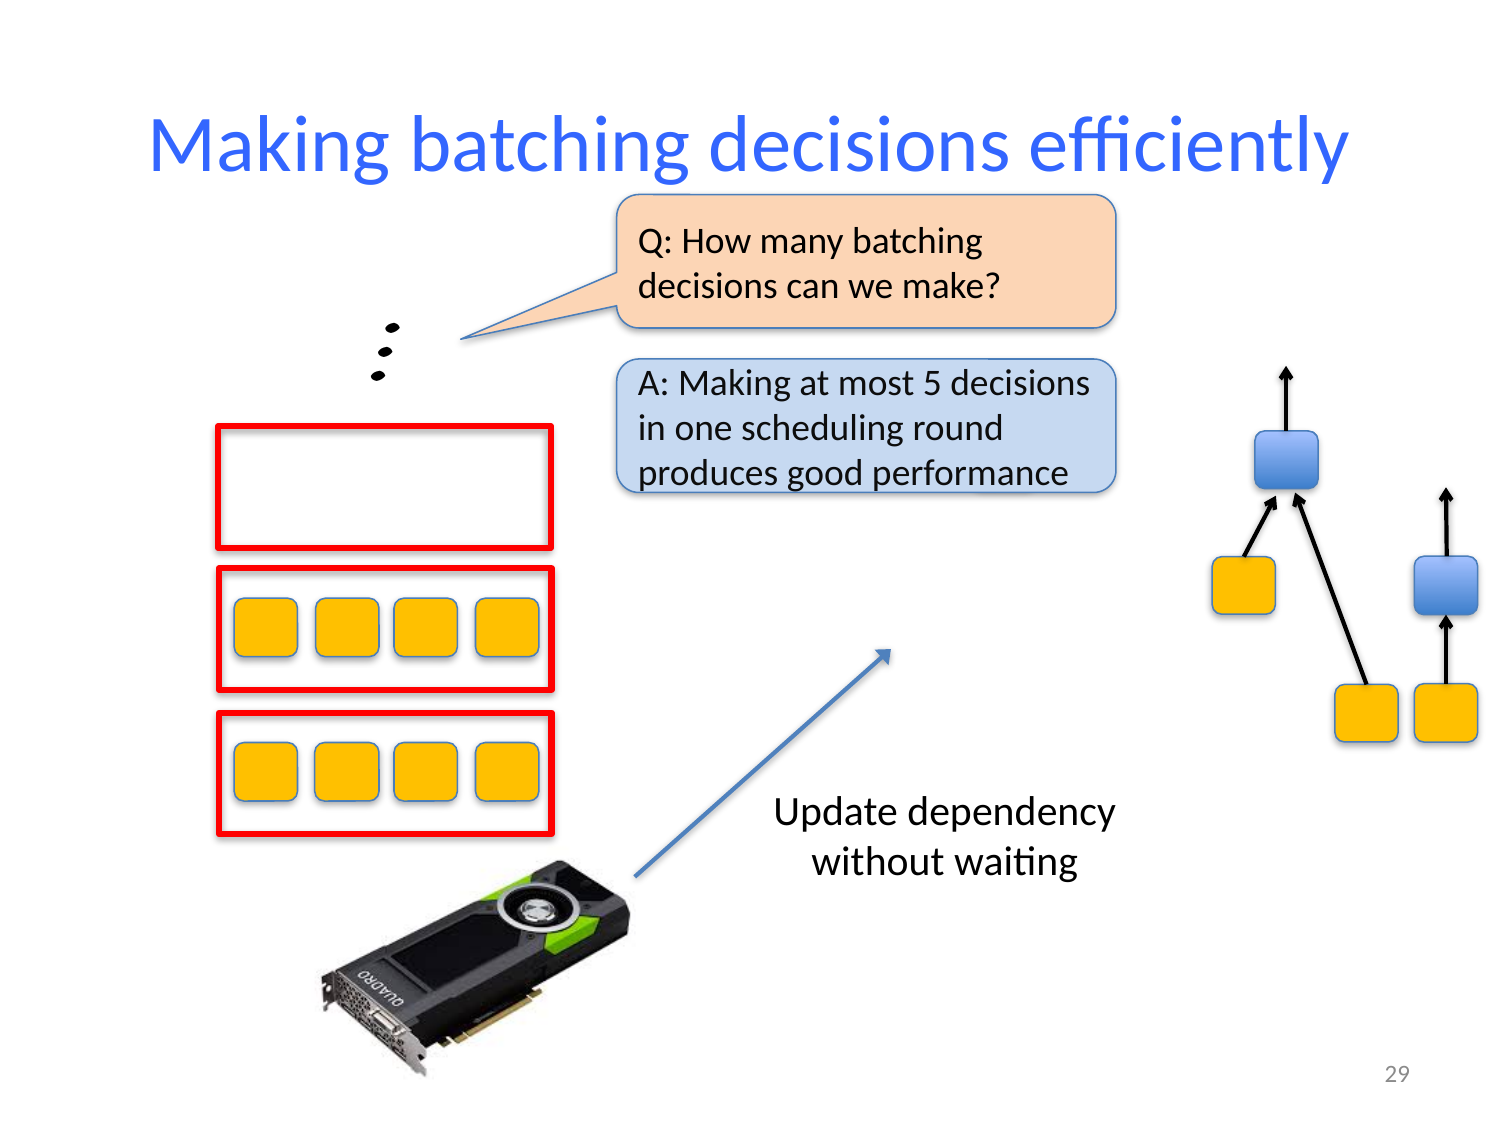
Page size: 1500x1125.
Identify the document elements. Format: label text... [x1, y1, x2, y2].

text_box Q: How many batching decisions can we make? [459, 193, 1117, 340]
text_box A: Making at most 5 decisions in one scheduling round produces good performance [615, 358, 1108, 494]
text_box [1334, 683, 1478, 743]
picture [304, 825, 651, 1103]
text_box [634, 648, 1140, 893]
text_box [1451, 555, 1479, 616]
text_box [1004, 364, 1447, 685]
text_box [233, 597, 540, 657]
text_box [218, 568, 552, 690]
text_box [218, 712, 552, 835]
title Making batching decisions efficiently [75, 45, 1425, 233]
text_box [217, 426, 552, 548]
slide_number 29 [1074, 1042, 1425, 1103]
